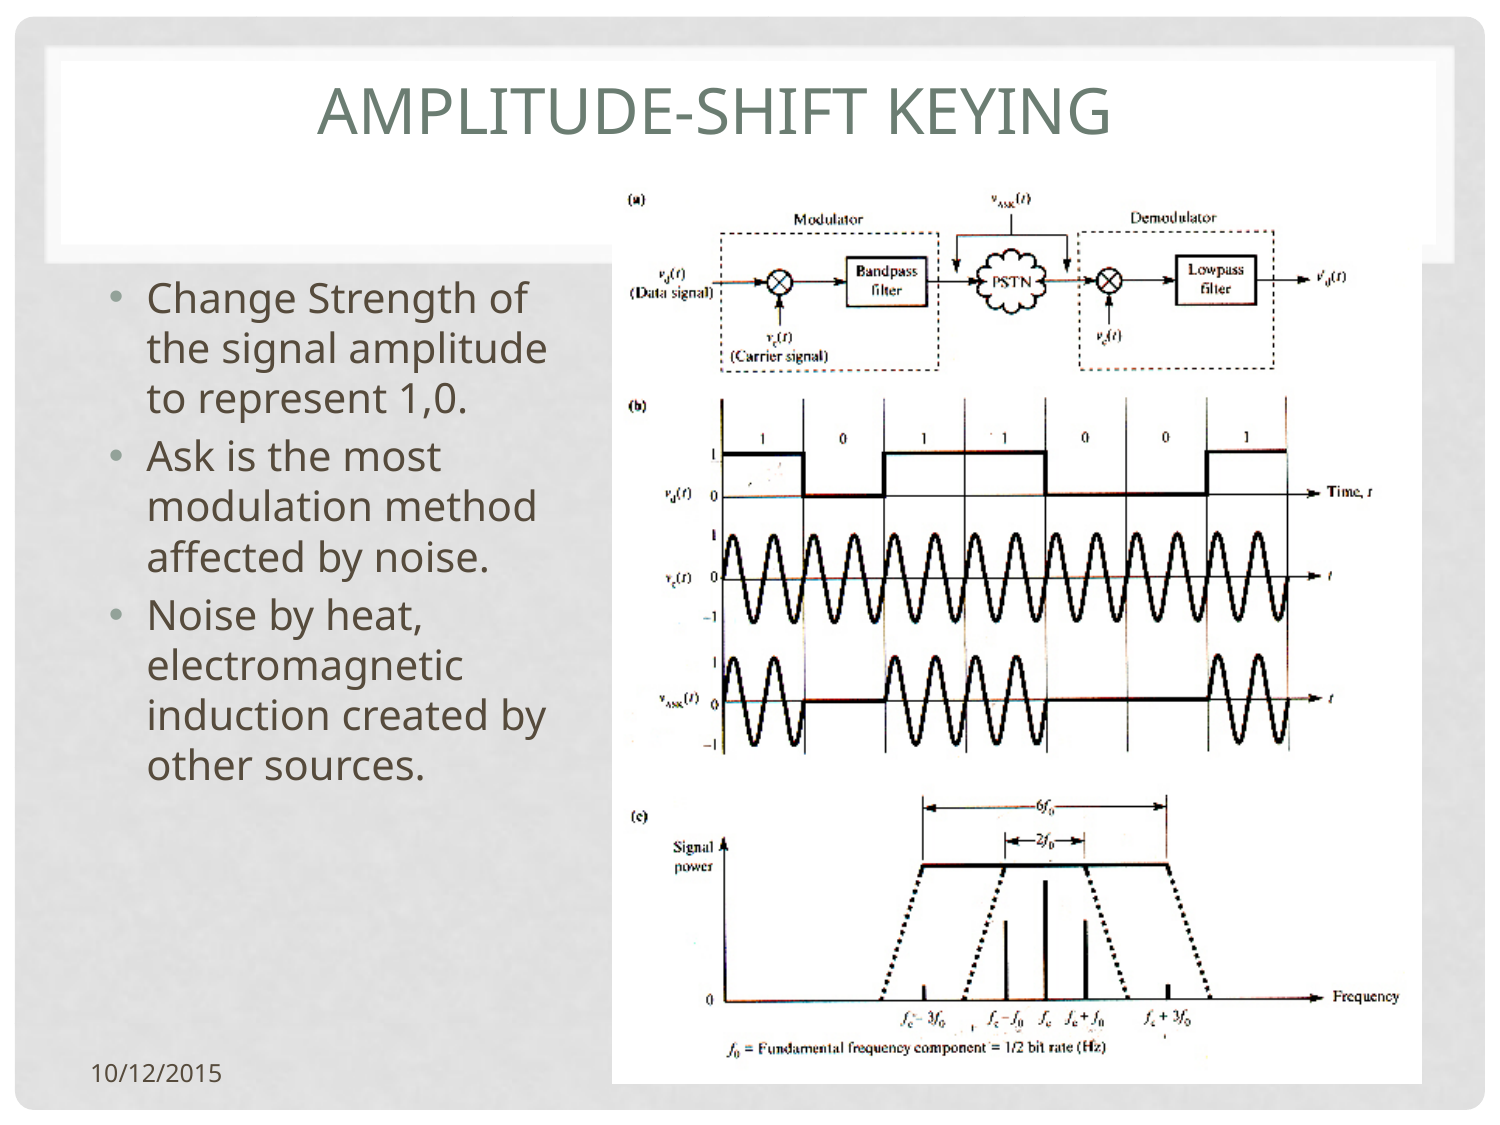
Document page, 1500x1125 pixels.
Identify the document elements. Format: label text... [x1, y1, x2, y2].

slide_number 14 [1074, 1042, 1425, 1103]
title Amplitude-shift keying [150, 62, 1282, 155]
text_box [612, 174, 1422, 1084]
footer Lect4 NET301 [512, 1042, 988, 1103]
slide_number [75, 1042, 425, 1103]
list Change Strength of the signal amplitude to represent 1,0. Ask is the most modulation method affected by noise. Noise by heat, electromagnetic induction created by other sources. [75, 264, 600, 1059]
